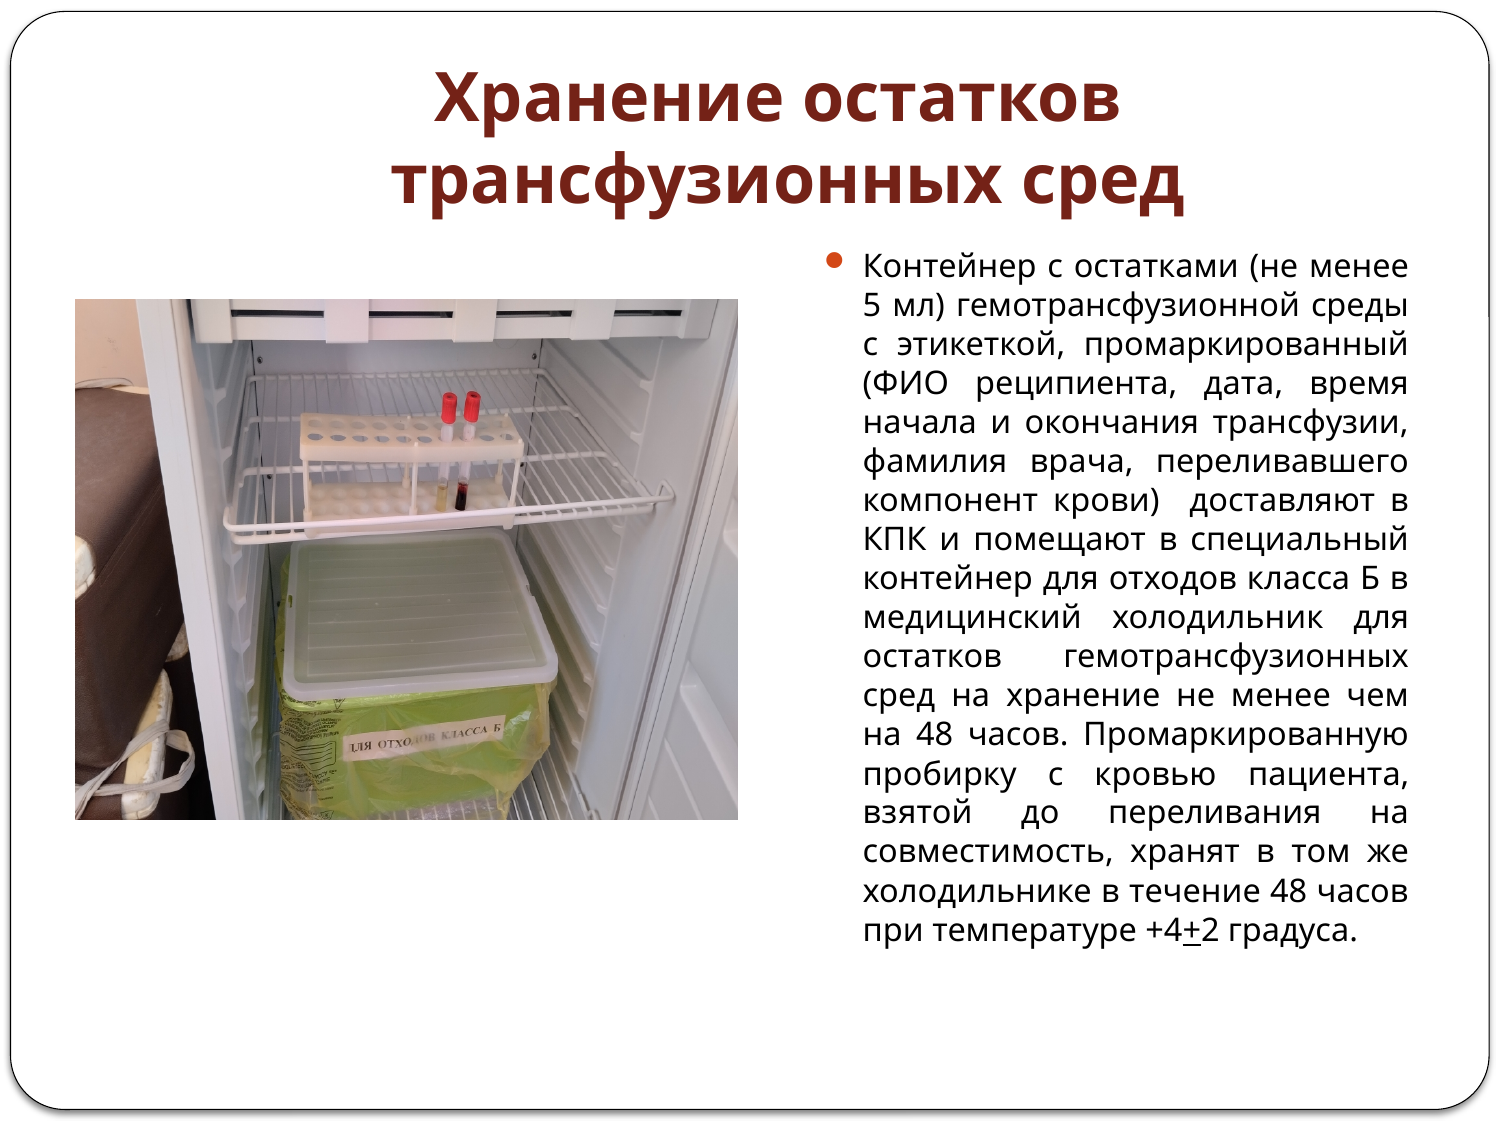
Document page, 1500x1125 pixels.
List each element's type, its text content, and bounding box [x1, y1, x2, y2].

list Контейнер с остатками (не менее 5 мл) гемотрансфузионной среды с этикеткой, промаркированный (ФИО реципиента, дата, время начала и окончания трансфузии, фамилия врача, переливавшего компонент крови) доставляют в КПК и помещают в специальный контейнер для отходов класса Б в медицинский холодильник для остатков гемотрансфузионных сред на хранение не менее чем на 48 часов. Промаркированную пробирку с кровью пациента, взятой до переливания на совместимость, хранят в том же холодильнике в течение 48 часов при температуре +4+2 градуса. [809, 237, 1425, 988]
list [74, 299, 738, 821]
title Хранение остатков трансфузионных сред [150, 45, 1425, 233]
